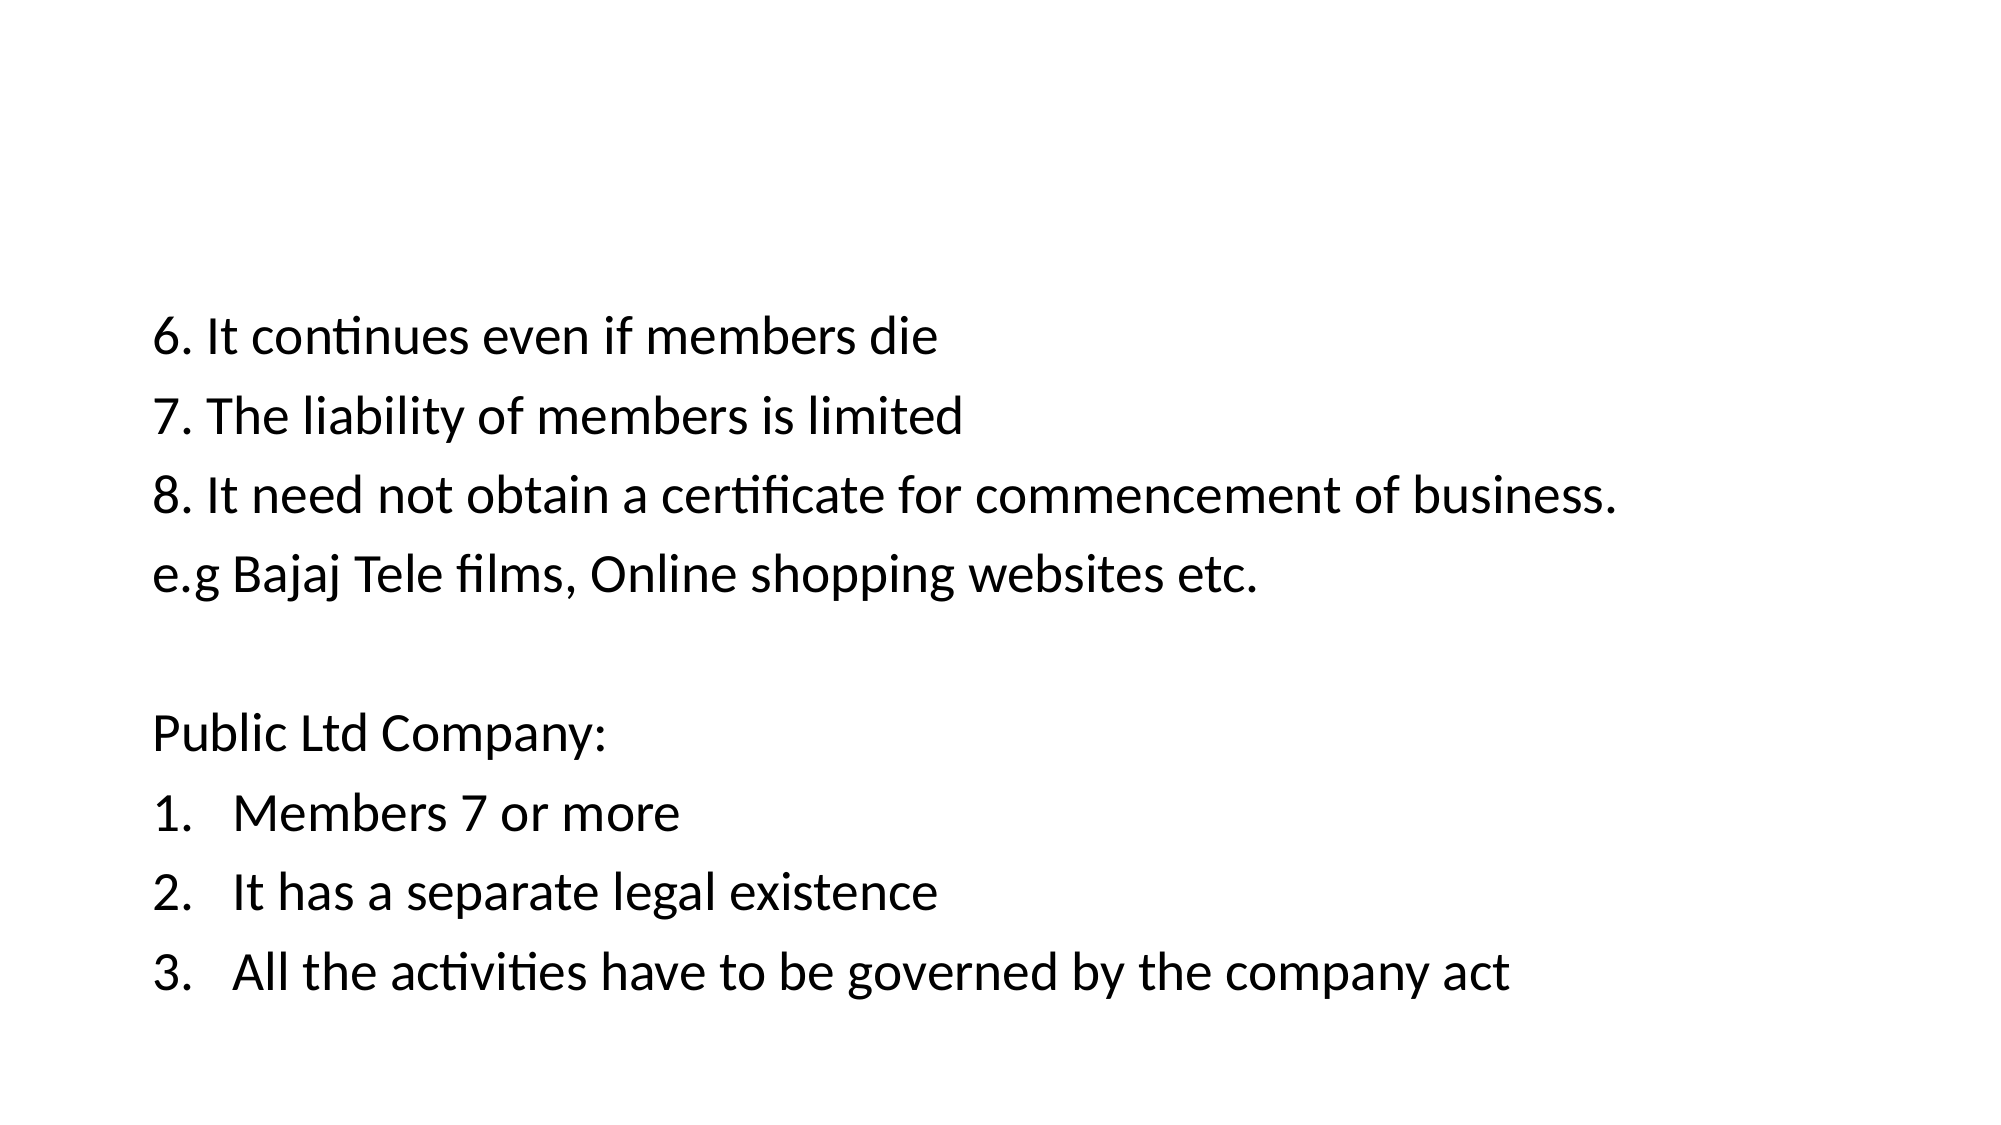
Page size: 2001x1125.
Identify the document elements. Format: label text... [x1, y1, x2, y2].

list 6. It continues even if members die 7. The liability of members is limited 8. It need not obtain a certificate for commencement of business. e.g Bajaj Tele films, Online shopping websites etc. Public Ltd Company: Members 7 or more It has a separate legal existence All the activities have to be governed by the company act [137, 299, 1863, 1014]
